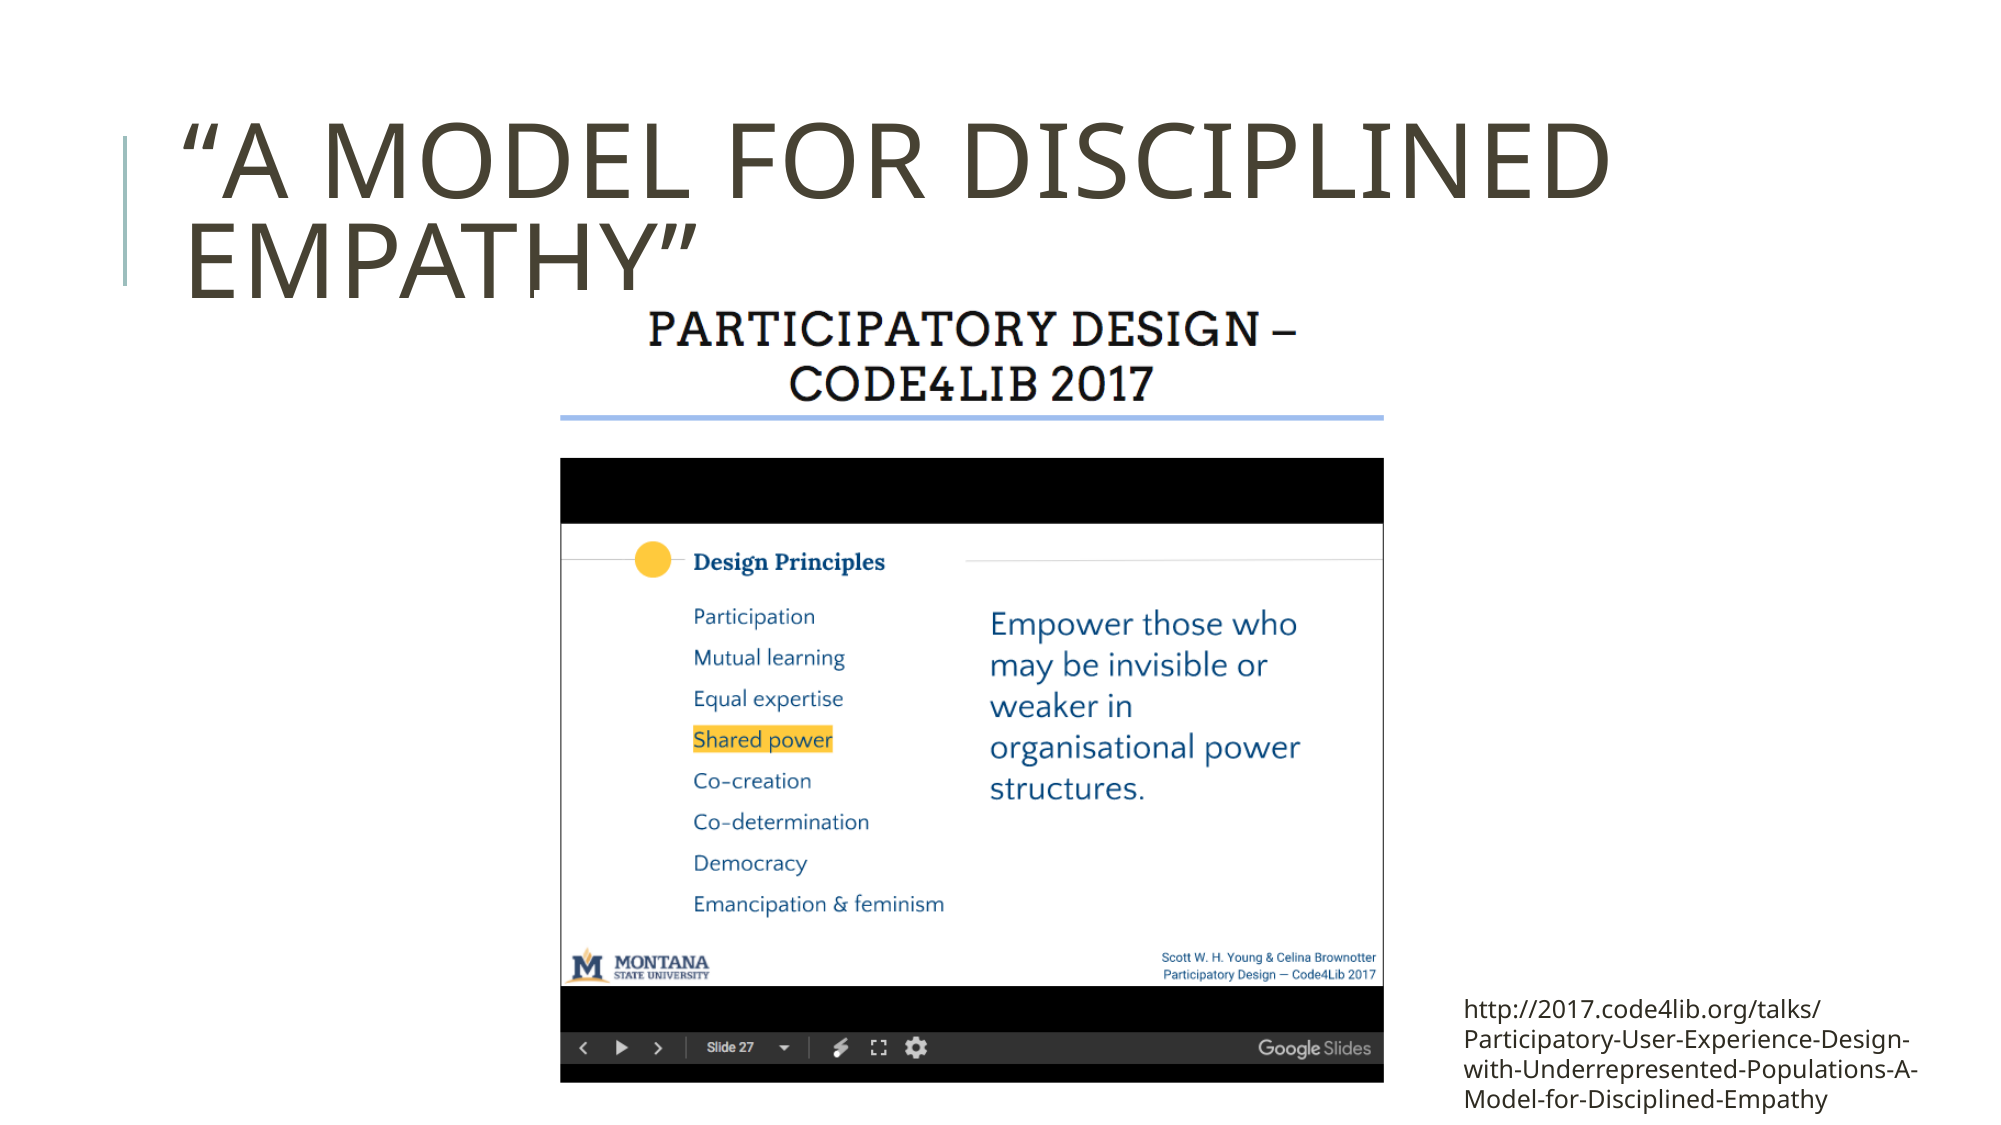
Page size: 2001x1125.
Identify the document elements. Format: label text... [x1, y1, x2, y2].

picture [534, 290, 1396, 1097]
title “A Model for Disciplined Empathy” [168, 96, 1763, 342]
text_box http://2017.code4lib.org/talks/Participatory-User-Experience-Design-with-Underrepresented-Populations-A-Model-for-Disciplined-Empathy [1448, 986, 1957, 1121]
